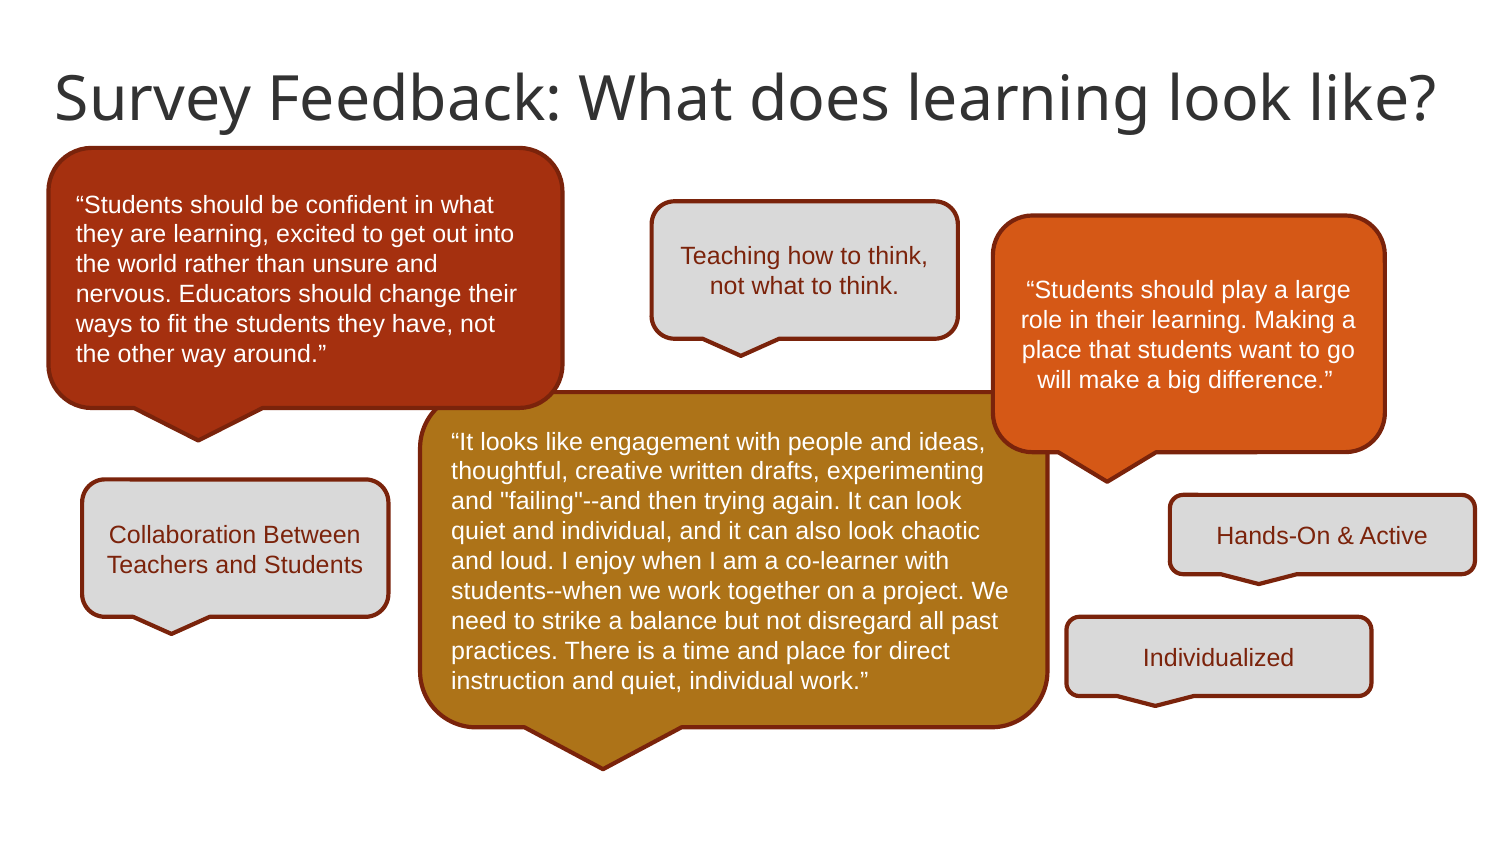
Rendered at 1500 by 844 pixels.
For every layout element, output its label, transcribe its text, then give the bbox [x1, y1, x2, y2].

text_box Collaboration Between Teachers and Students [79, 477, 391, 636]
text_box “It looks like engagement with people and ideas, thoughtful, creative written drafts, experimenting and "failing"--and then trying again. It can look quiet and individual, and it can also look chaotic and loud. I enjoy when I am a co-learner with students--when we work together on a project. We need to strike a balance but not disregard all past practices. There is a time and place for direct instruction and quiet, individual work.” [417, 390, 1050, 772]
text_box “Students should play a large role in their learning. Making a place that students want to go will make a big difference.” [990, 213, 1387, 484]
text_box “Students should be confident in what they are learning, excited to get out into the world rather than unsure and nervous. Educators should change their ways to fit the students they have, not the other way around.” [46, 145, 565, 443]
title Survey Feedback: What does learning look like? [0, 33, 1494, 148]
text_box Hands-On & Active [1167, 492, 1478, 587]
text_box Teaching how to think, not what to think. [649, 199, 960, 358]
text_box Individualized [1064, 614, 1374, 708]
